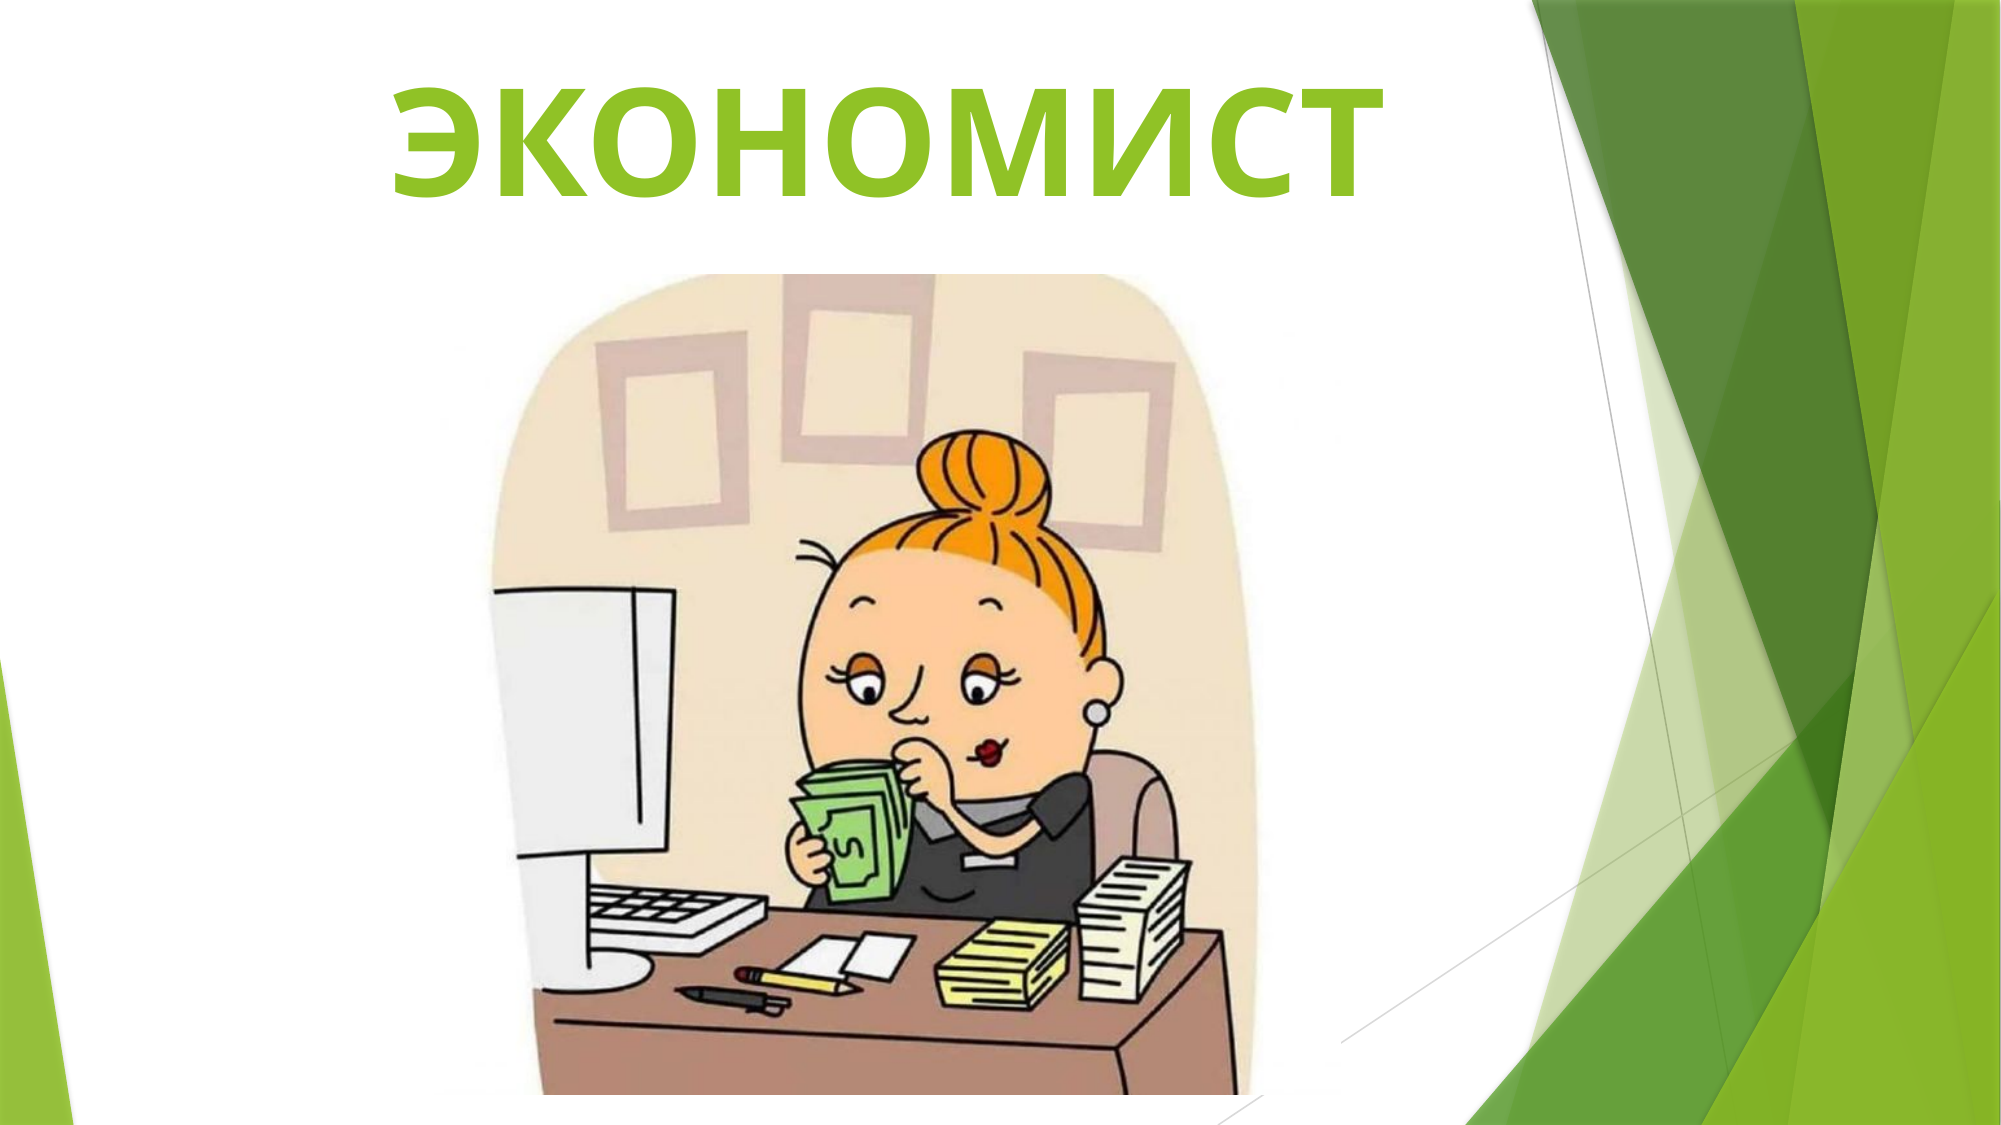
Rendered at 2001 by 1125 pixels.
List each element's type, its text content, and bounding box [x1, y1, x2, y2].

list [433, 274, 1342, 1096]
title ЭКОНОМИСТ [182, 38, 1593, 256]
